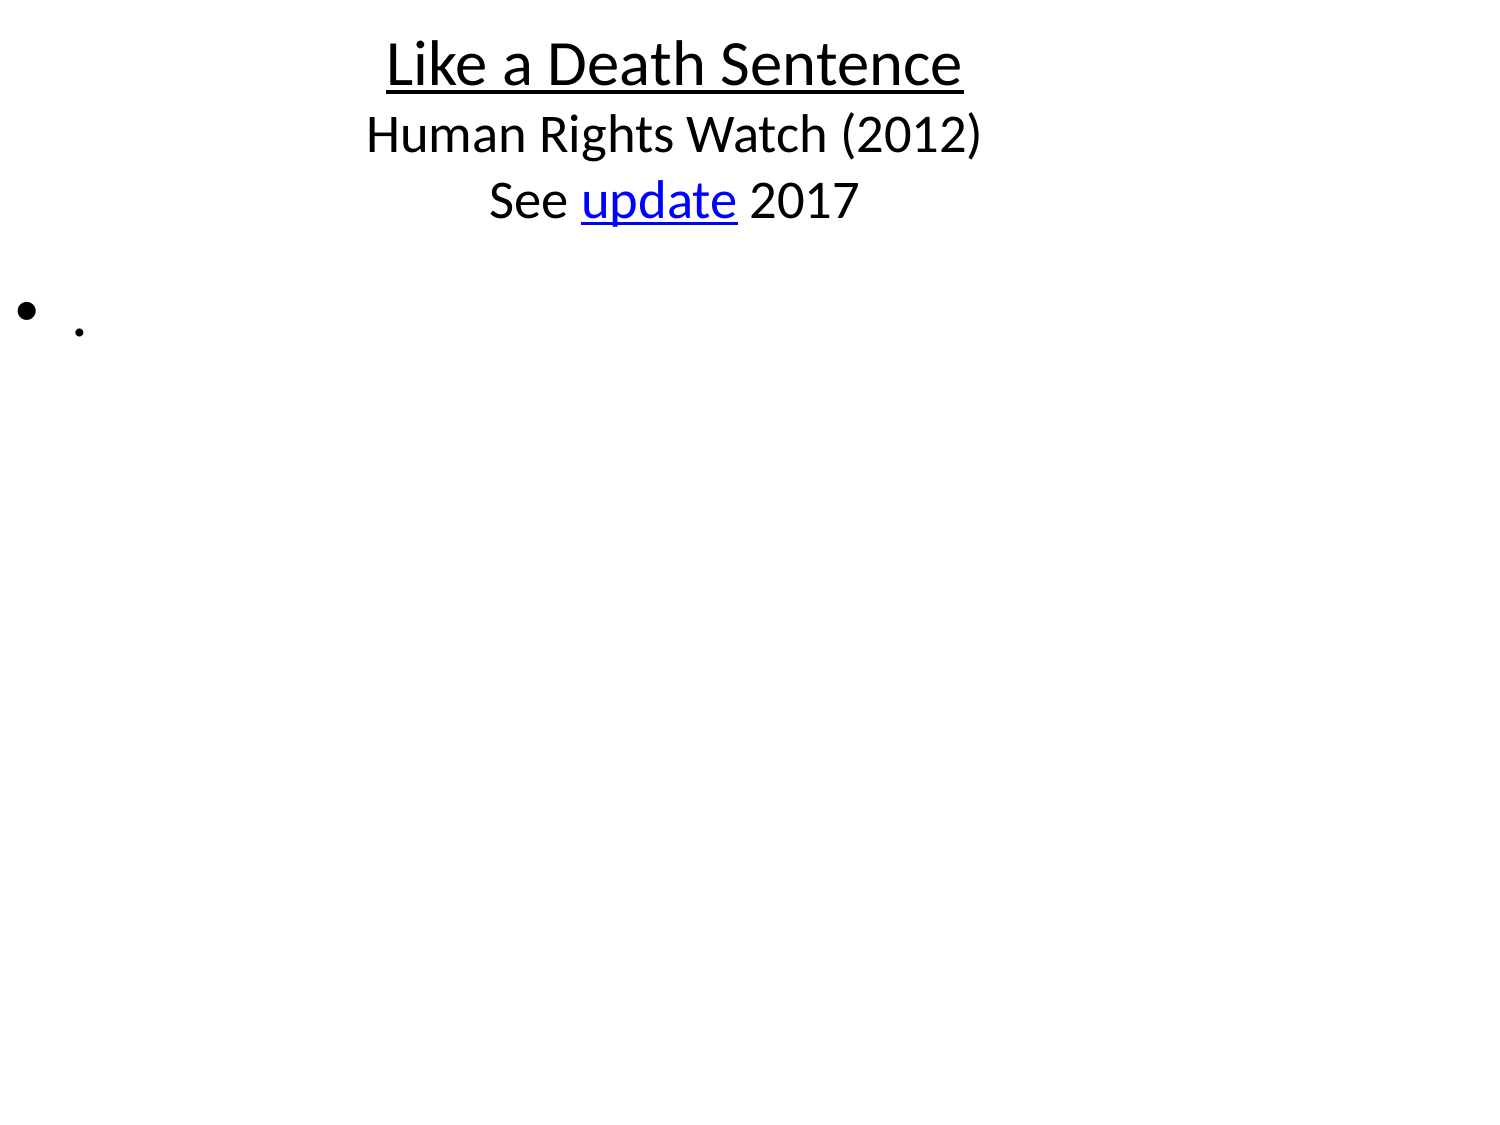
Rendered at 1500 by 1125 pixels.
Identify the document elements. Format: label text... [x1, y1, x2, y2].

title Like a Death Sentence Human Rights Watch (2012) See update 2017 [0, 12, 1350, 238]
list . [0, 262, 1350, 1005]
